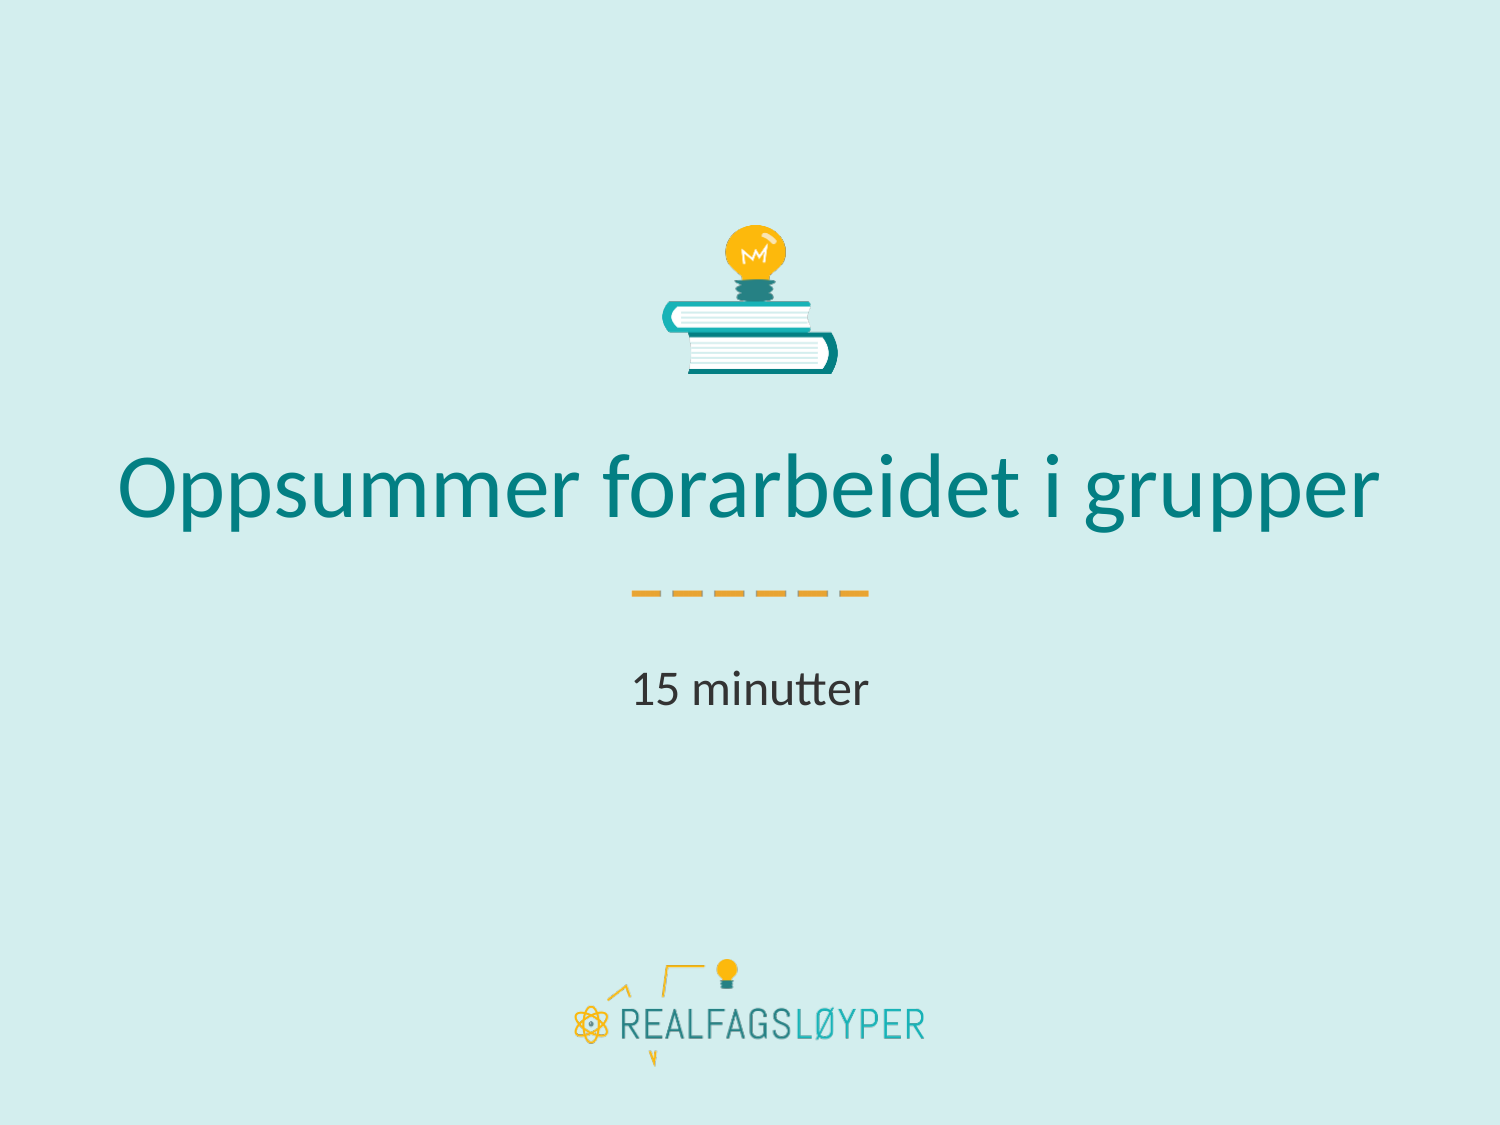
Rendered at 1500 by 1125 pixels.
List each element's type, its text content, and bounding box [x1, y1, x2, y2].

subtitle 15 minutter [187, 654, 1313, 927]
picture [574, 959, 925, 1067]
picture [662, 225, 838, 374]
title Oppsummer forarbeidet i grupper [90, 418, 1410, 567]
picture [632, 591, 868, 596]
